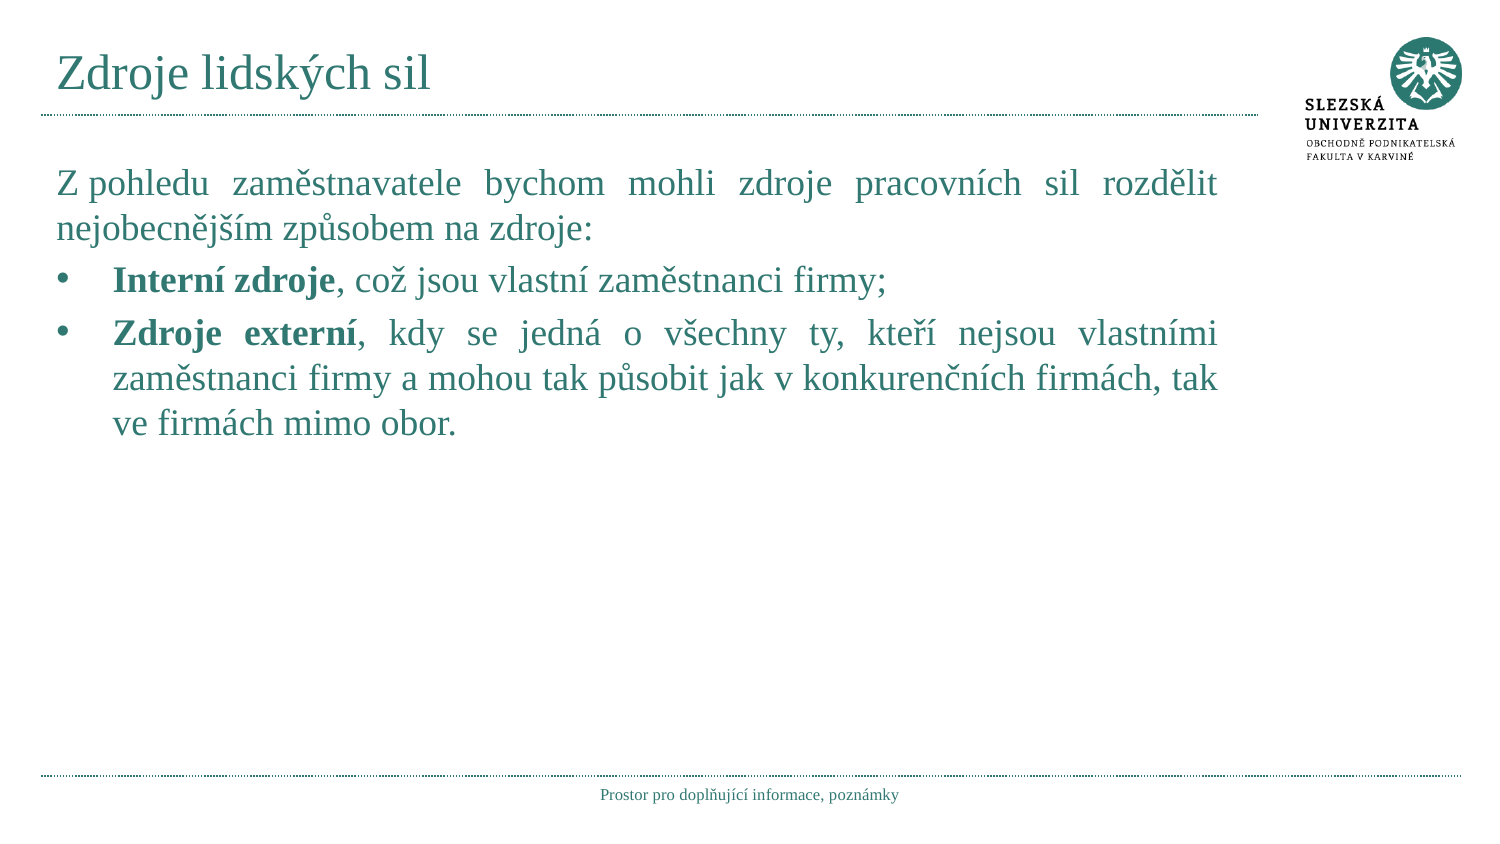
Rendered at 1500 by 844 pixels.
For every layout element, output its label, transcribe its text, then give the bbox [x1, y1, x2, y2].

text_box Prostor pro doplňující informace, poznámky [442, 776, 1058, 811]
text_box Z pohledu zaměstnavatele bychom mohli zdroje pracovních sil rozdělit nejobecnějším způsobem na zdroje: Interní zdroje, což jsou vlastní zaměstnanci firmy; Zdroje externí, kdy se jedná o všechny ty, kteří nejsou vlastními zaměstnanci firmy a mohou tak působit jak v konkurenčních firmách, tak ve firmách mimo obor. [41, 150, 1235, 659]
title Zdroje lidských sil [41, 32, 1034, 116]
picture [1305, 37, 1462, 160]
